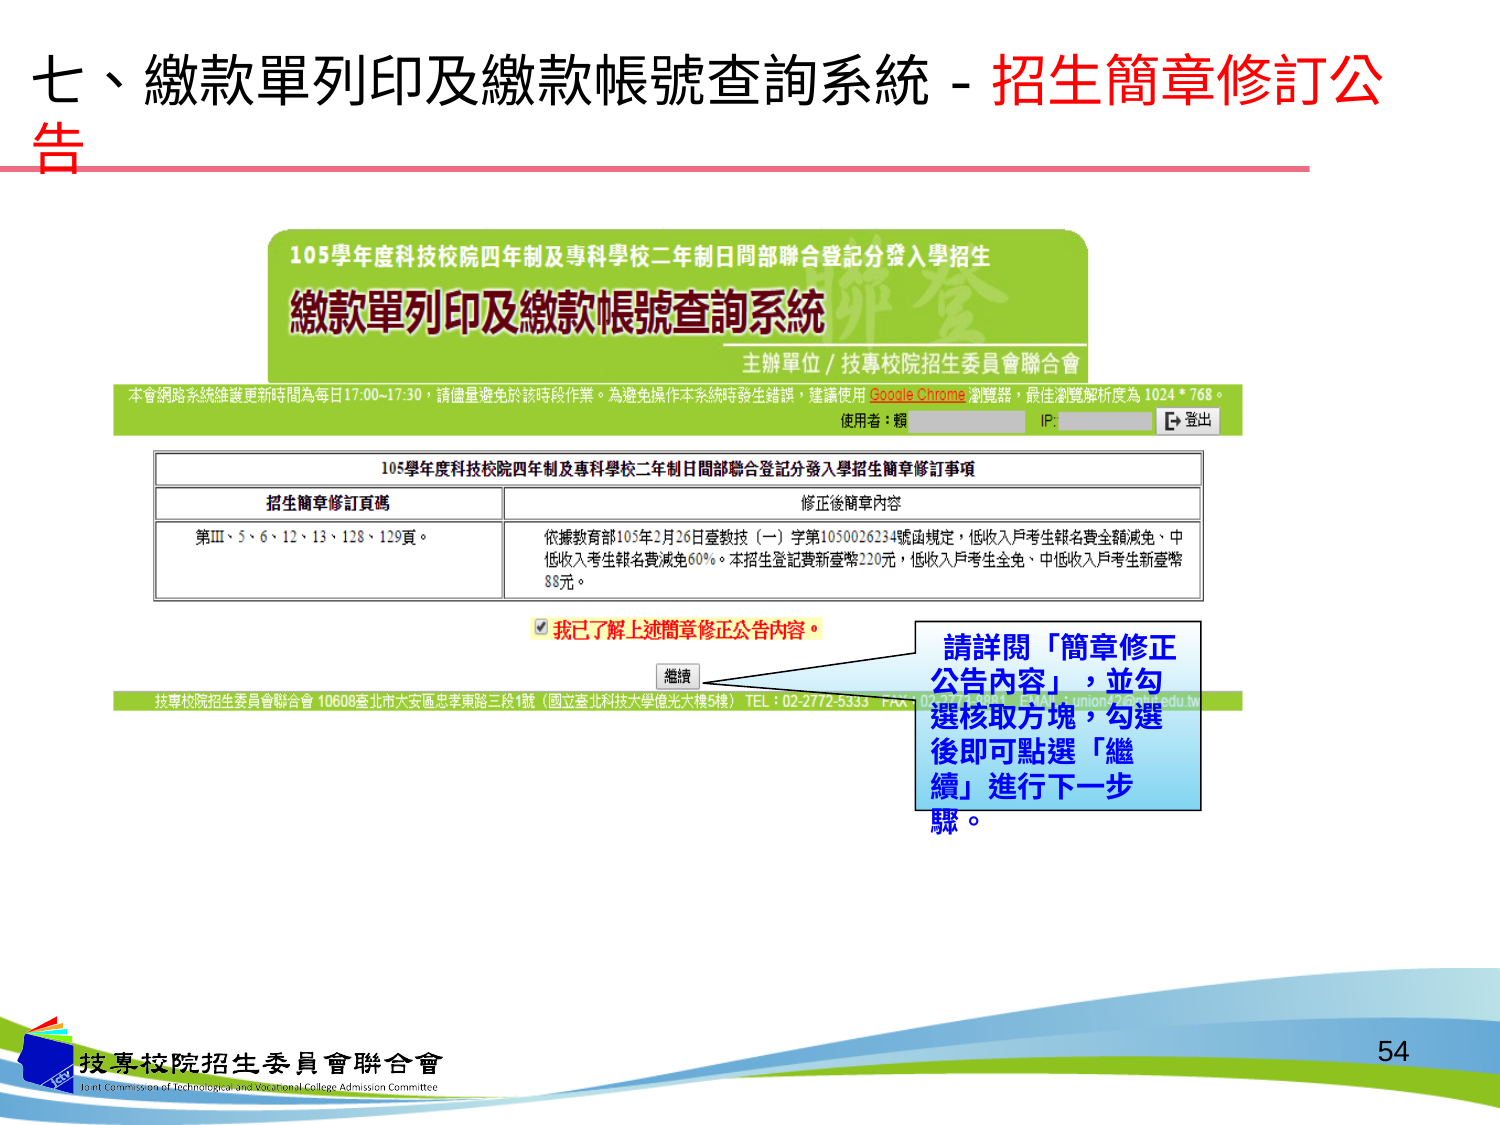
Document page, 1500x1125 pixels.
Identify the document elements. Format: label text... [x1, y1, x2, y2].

picture [0, 968, 1500, 1125]
picture [76, 220, 1259, 729]
text_box 七、繳款單列印及繳款帳號查詢系統-招生簡章修訂公告 [15, 60, 1425, 165]
slide_number 54 [1074, 1024, 1426, 1103]
text_box 請詳閱「簡章修正公告內容」，並勾選核取方塊，勾選後即可點選「繼續」進行下一步驟。 [915, 736, 1201, 811]
